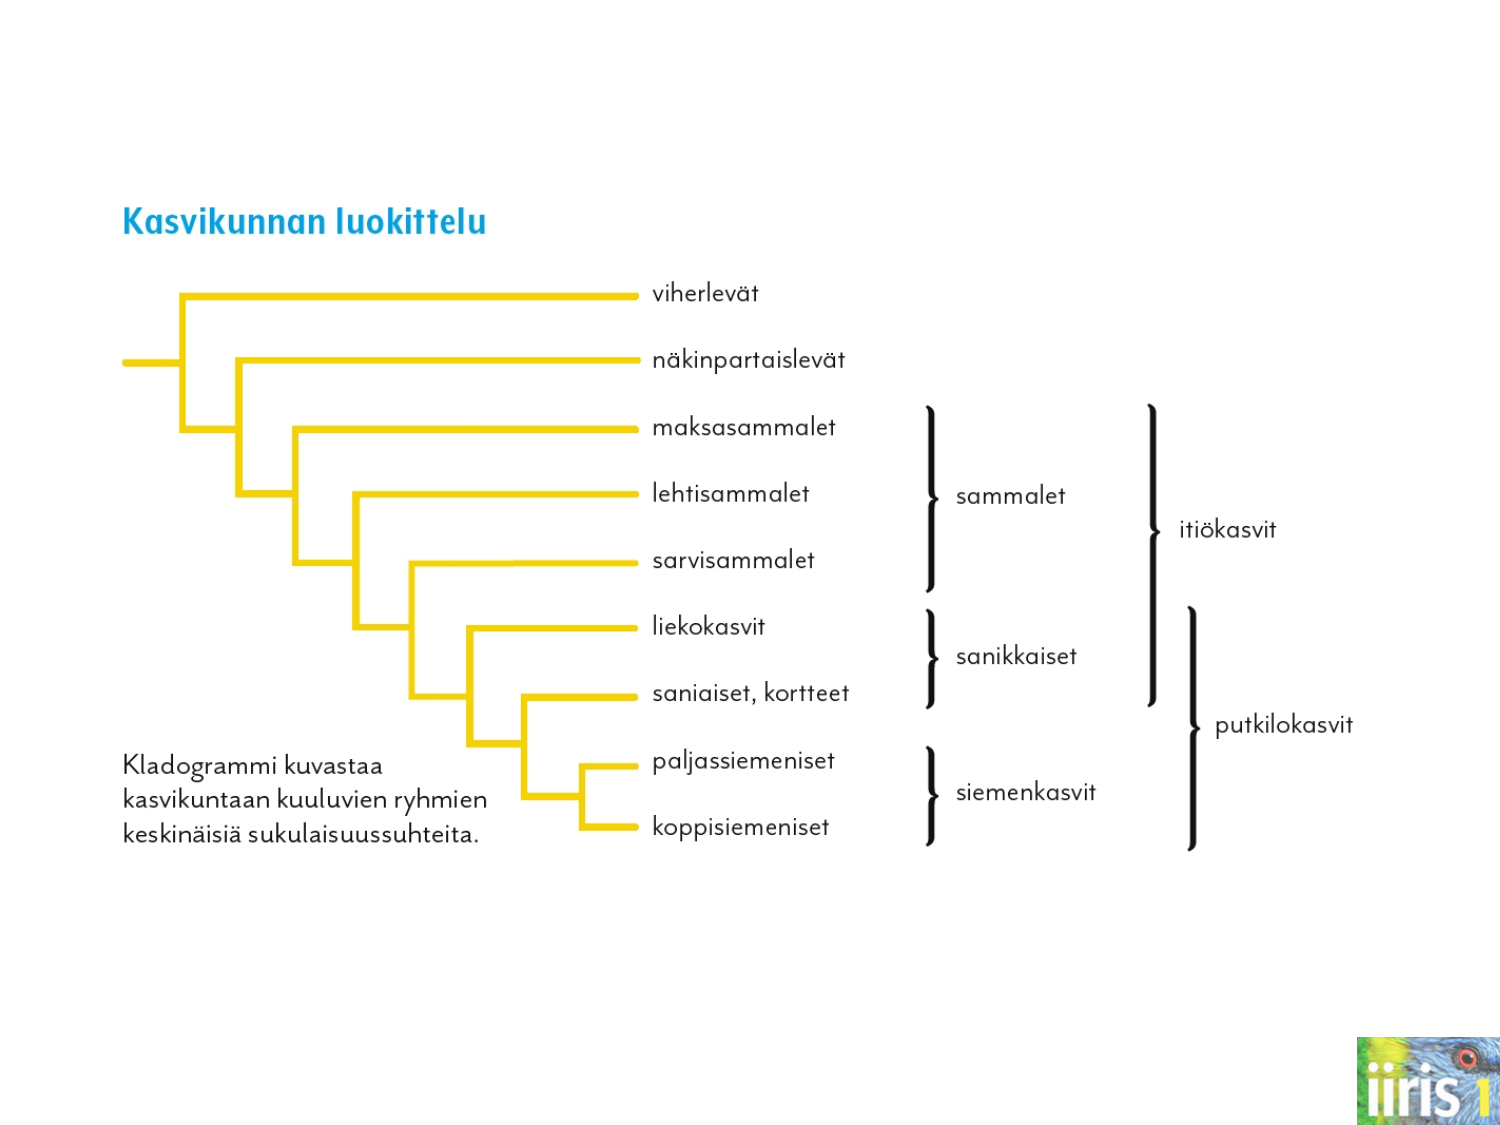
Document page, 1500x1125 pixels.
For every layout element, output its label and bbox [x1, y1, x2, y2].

picture [1357, 1037, 1500, 1125]
picture [114, 199, 1358, 873]
